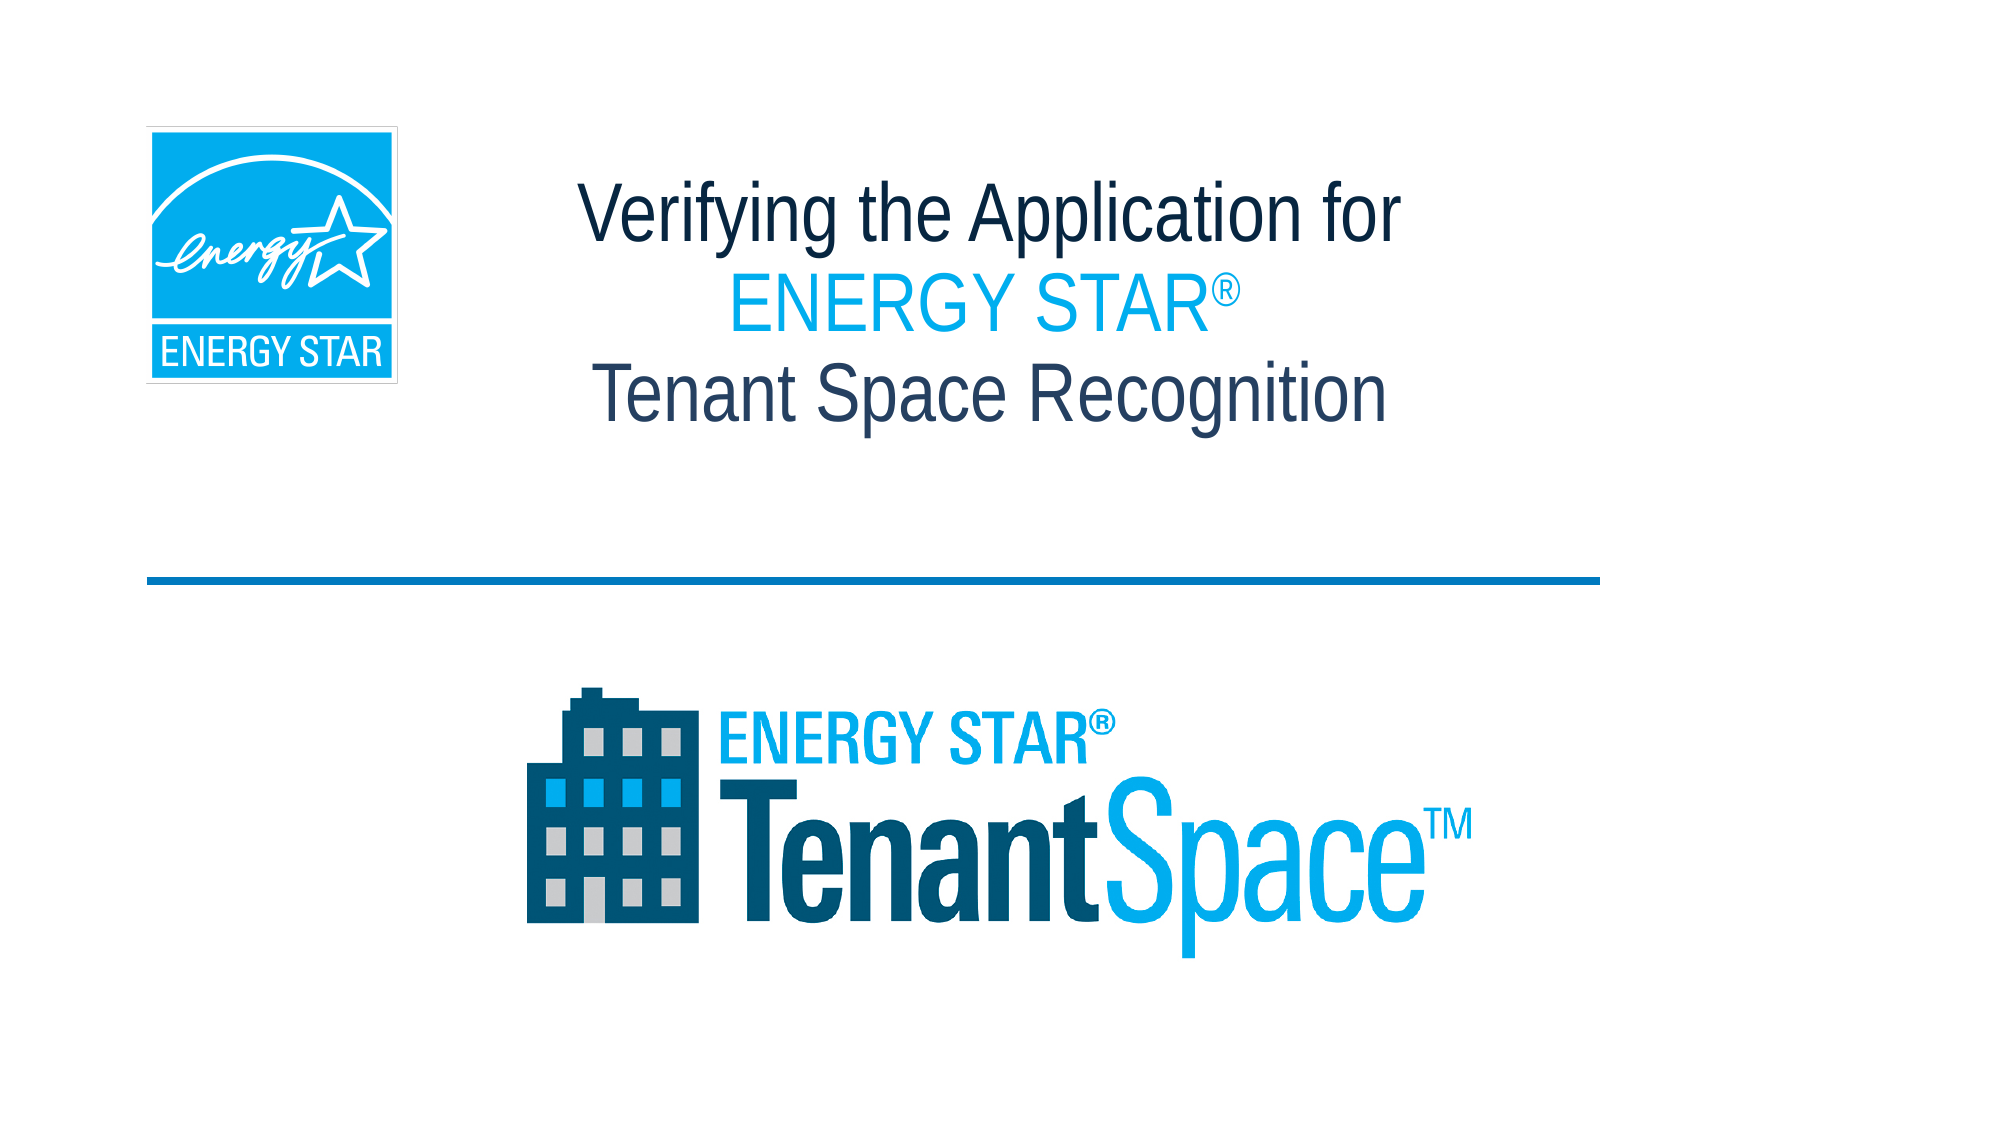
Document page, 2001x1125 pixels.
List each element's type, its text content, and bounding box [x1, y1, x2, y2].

picture [662, 879, 680, 906]
title Verifying the Application for ENERGY STAR® Tenant Space Recognition [438, 161, 1543, 283]
picture [146, 126, 398, 384]
picture [585, 729, 603, 755]
picture [623, 729, 642, 755]
picture [585, 828, 603, 855]
picture [547, 828, 565, 855]
picture [546, 879, 565, 906]
picture [527, 670, 1473, 964]
picture [623, 828, 642, 855]
picture [623, 879, 642, 906]
picture [662, 828, 680, 855]
picture [662, 729, 680, 755]
text_box [1137, 399, 1750, 630]
